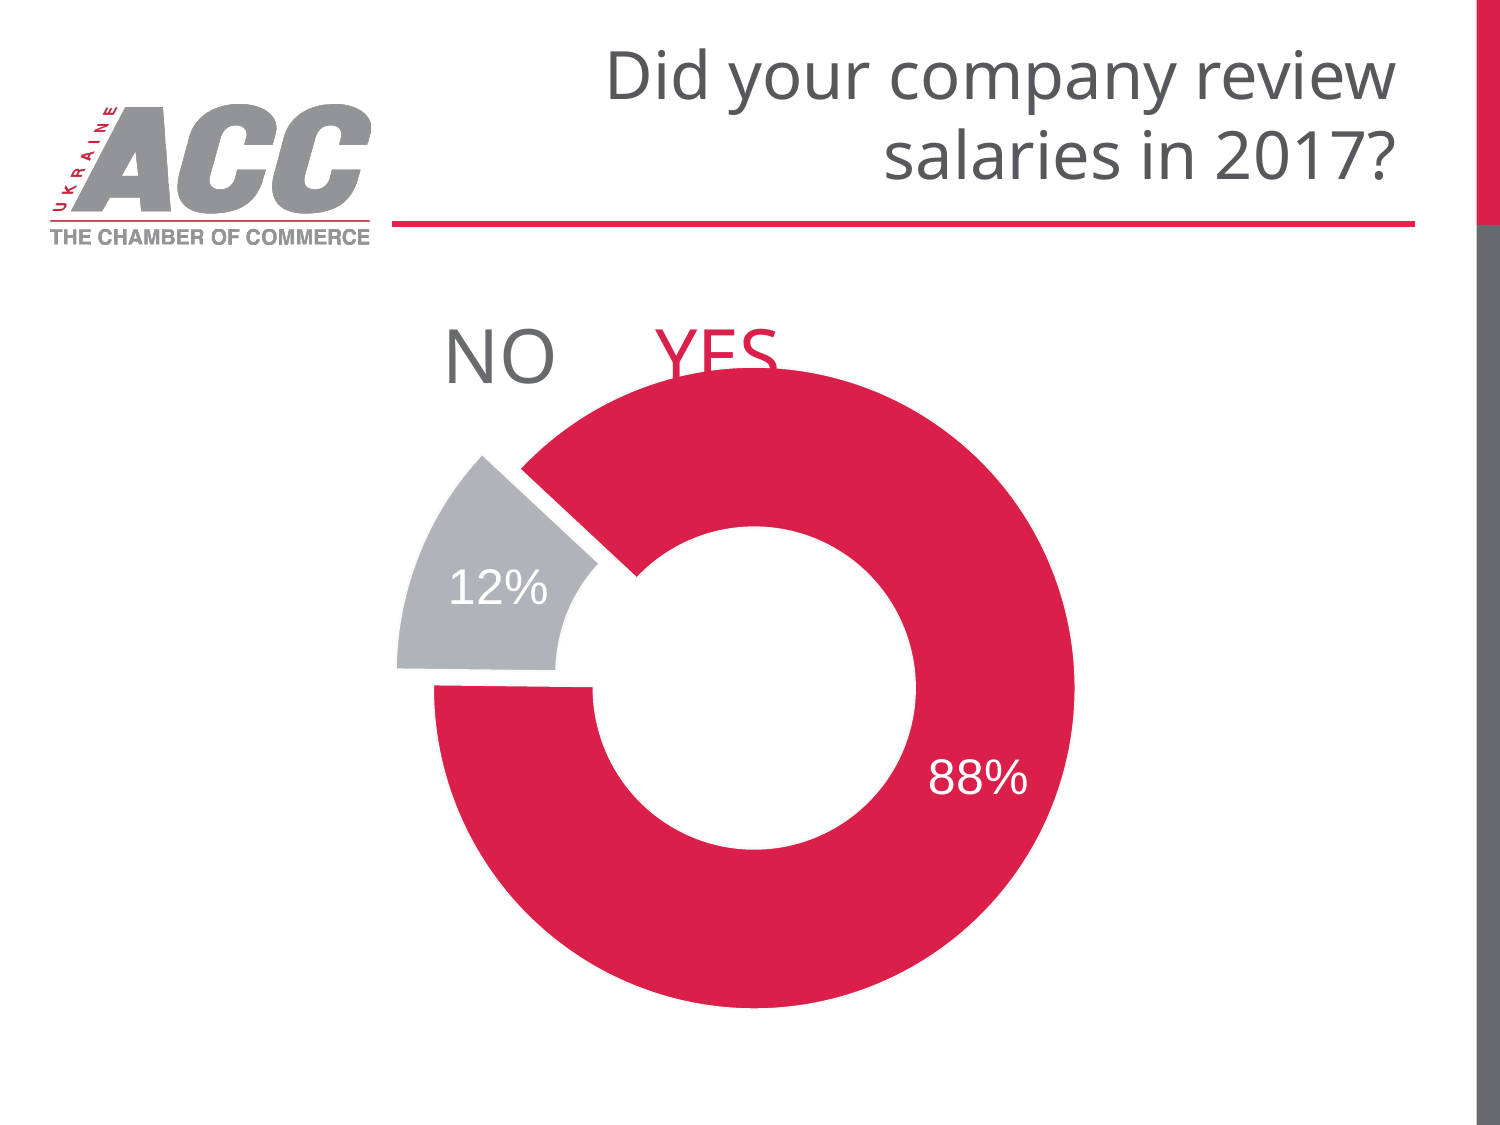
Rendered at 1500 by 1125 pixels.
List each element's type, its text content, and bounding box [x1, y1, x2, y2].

text_box Did your company review salaries in 2017? [398, 0, 1405, 200]
picture [49, 103, 376, 246]
chart [296, 297, 1193, 1036]
